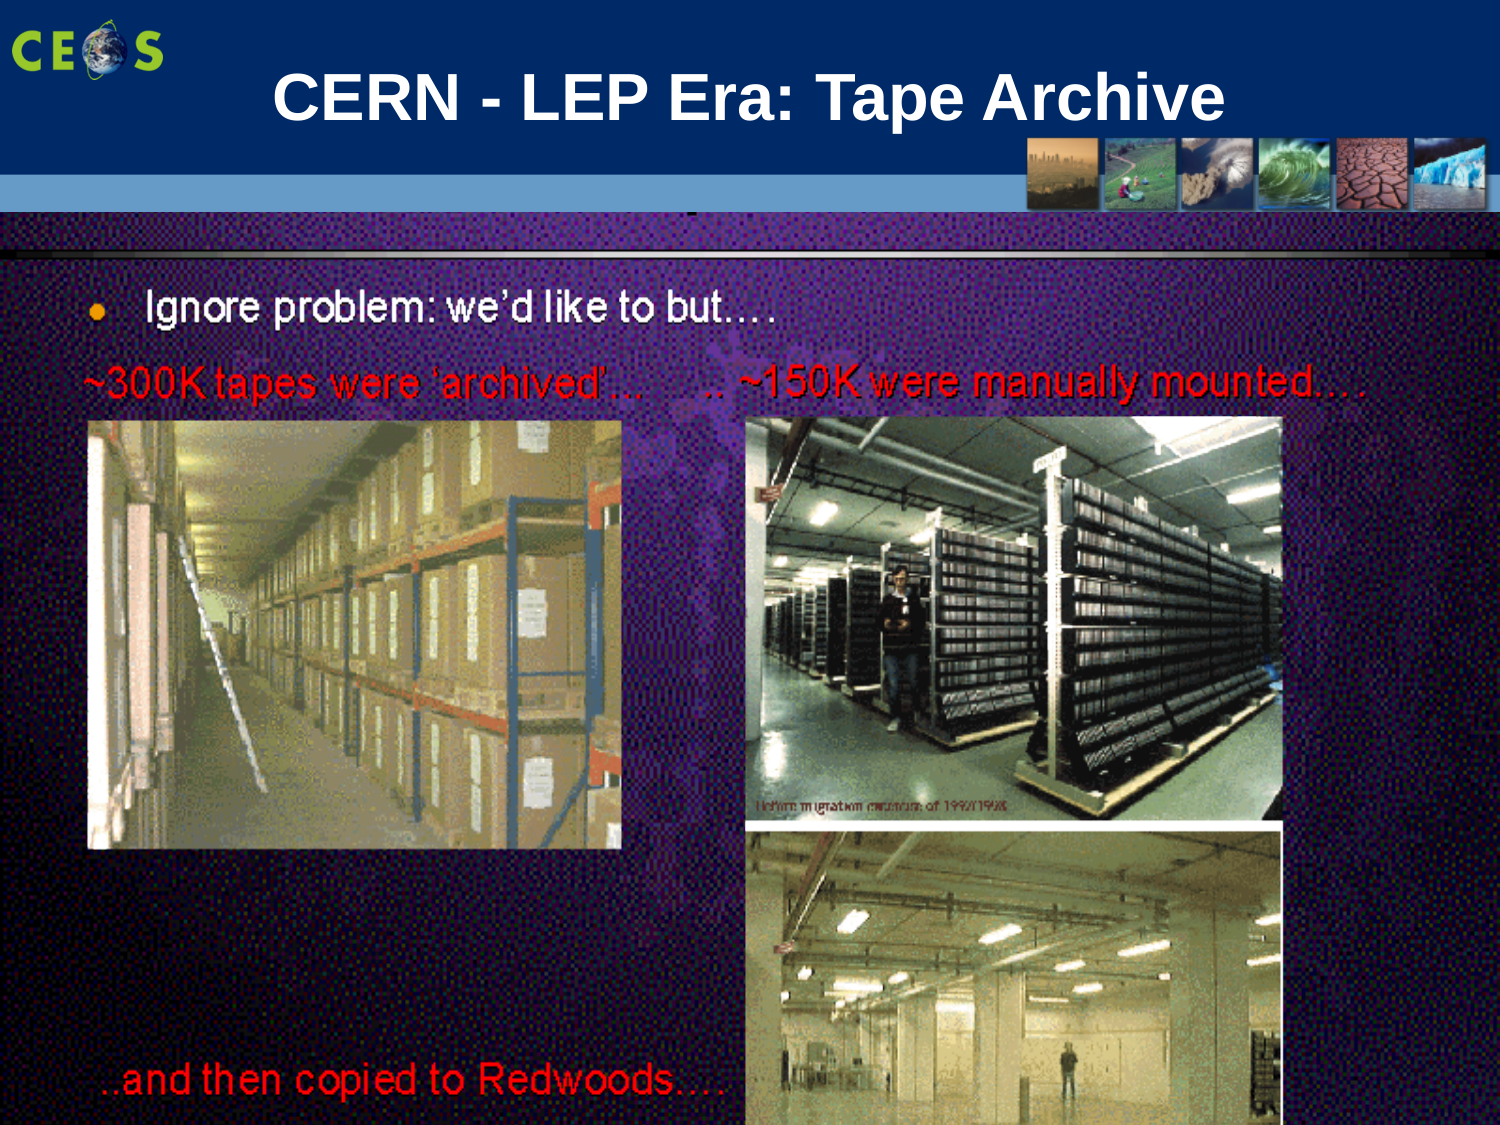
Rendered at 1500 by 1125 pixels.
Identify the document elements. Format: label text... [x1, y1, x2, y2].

title CERN - LEP Era: Tape Archive [74, 24, 1426, 164]
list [0, 212, 1500, 1125]
picture [0, 0, 1500, 212]
